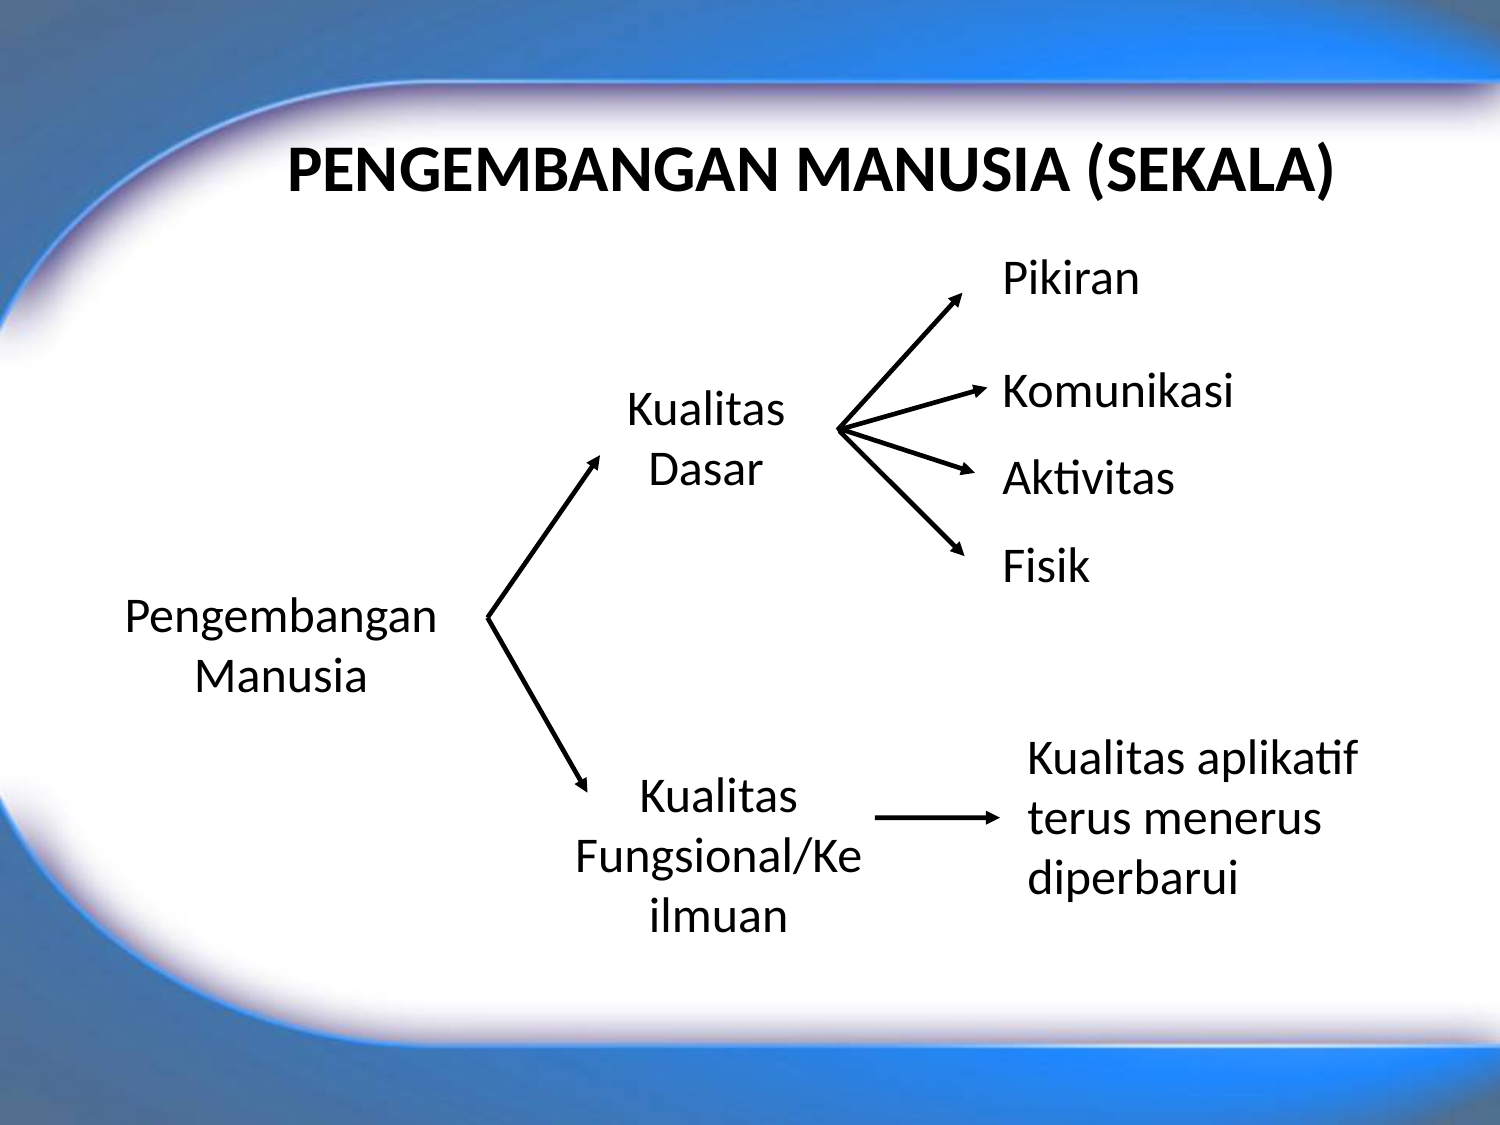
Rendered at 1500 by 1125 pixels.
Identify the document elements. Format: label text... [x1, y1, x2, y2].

text_box PENGEMBANGAN MANUSIA (SEKALA) [200, 117, 1425, 213]
text_box [487, 455, 601, 618]
text_box Aktivitas [987, 437, 1400, 513]
text_box Pengembangan Manusia [62, 574, 500, 710]
text_box Pikiran [987, 237, 1388, 313]
text_box [874, 811, 1000, 824]
text_box [487, 617, 588, 793]
text_box Fisik [987, 524, 1438, 600]
text_box [841, 384, 988, 429]
text_box Komunikasi [987, 349, 1413, 425]
text_box Kualitas aplikatif terus menerus diperbarui [1012, 717, 1400, 913]
text_box Kualitas Fungsional/Ke ilmuan [549, 755, 888, 950]
text_box Kualitas Dasar [575, 367, 838, 503]
picture [0, 0, 1500, 1125]
text_box [837, 427, 976, 475]
text_box [839, 431, 965, 557]
text_box [839, 292, 963, 428]
